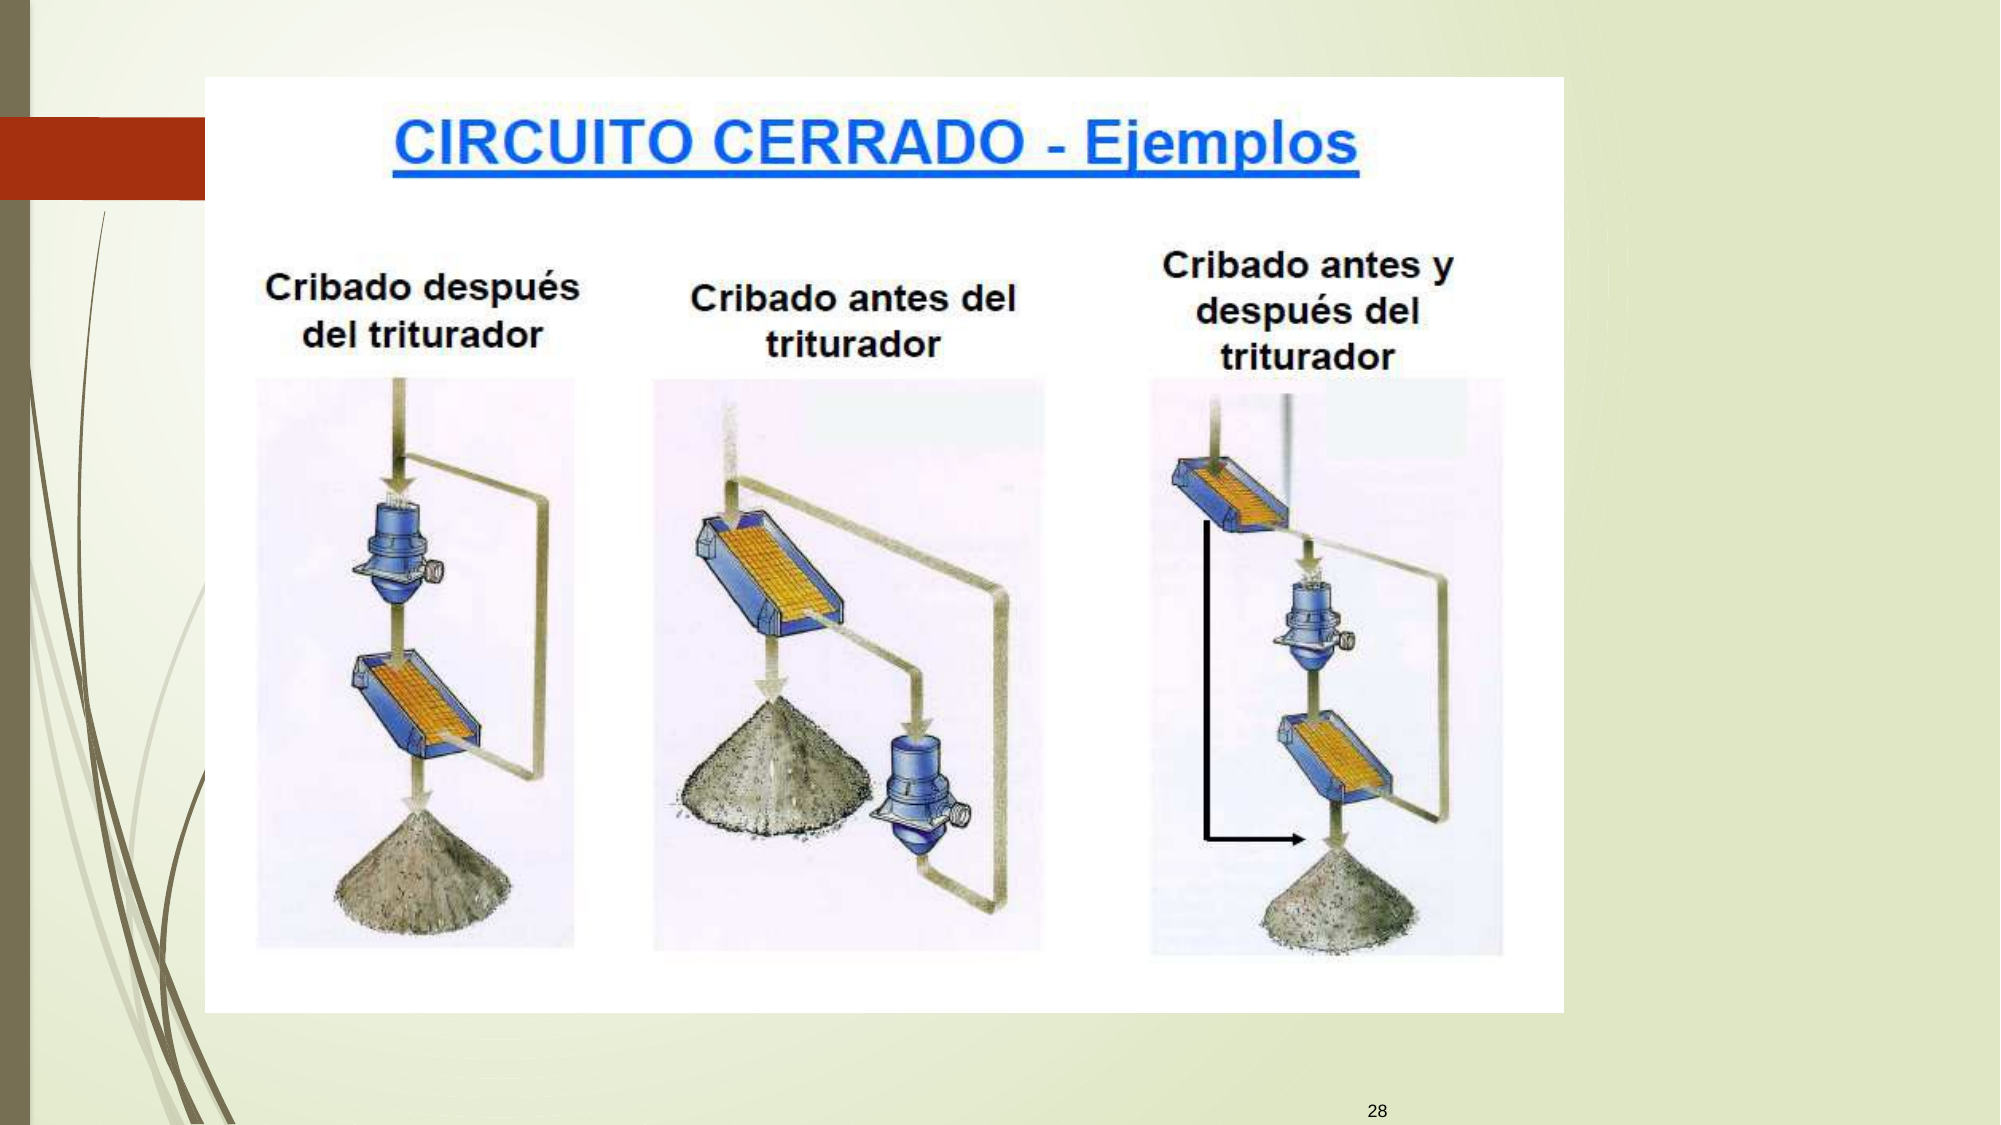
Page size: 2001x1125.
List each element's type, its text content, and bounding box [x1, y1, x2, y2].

text_box 28 [1366, 1100, 1392, 1122]
text_box [205, 77, 1564, 1013]
text_box [658, 306, 1341, 818]
